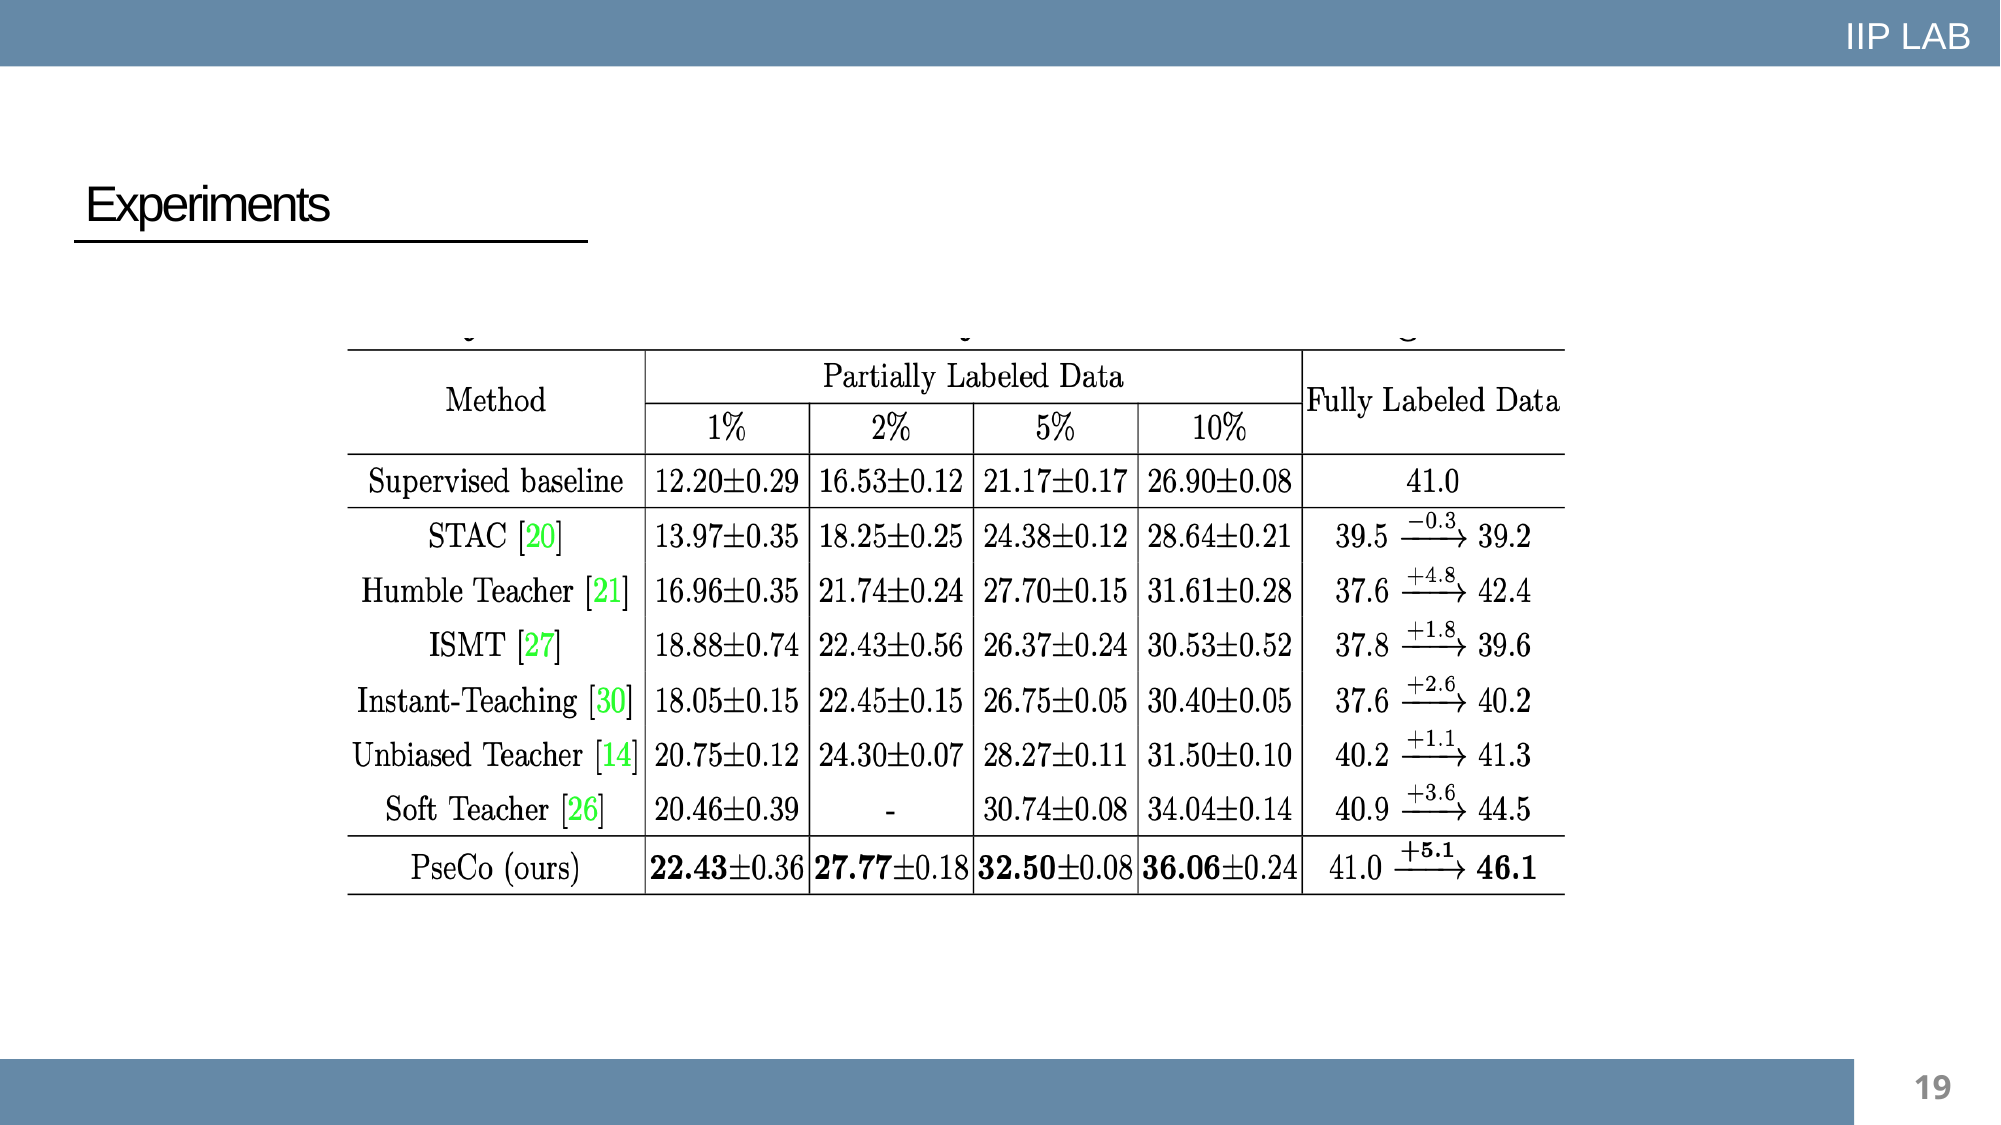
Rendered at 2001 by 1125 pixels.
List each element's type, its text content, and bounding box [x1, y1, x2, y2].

text_box Experiments [70, 164, 1196, 240]
text_box [0, 0, 2000, 67]
picture [335, 338, 1611, 919]
text_box [0, 1058, 1855, 1125]
text_box IIP LAB [1830, 4, 1987, 65]
slide_number 19 [1889, 1059, 1967, 1119]
